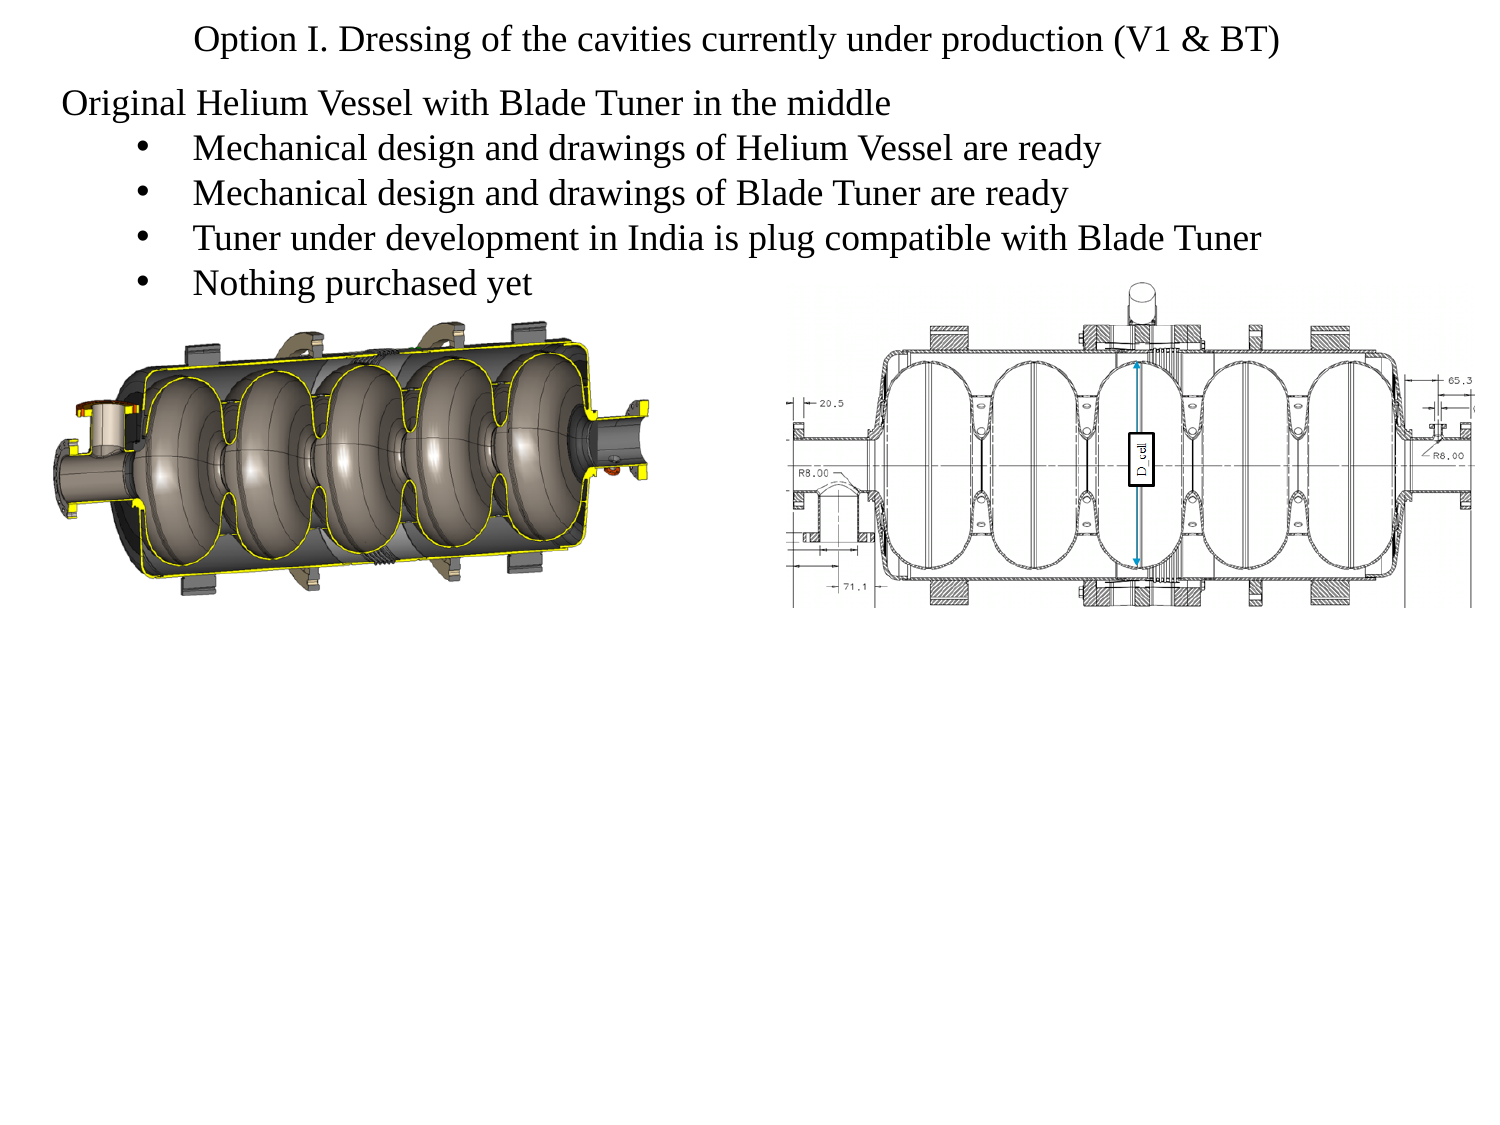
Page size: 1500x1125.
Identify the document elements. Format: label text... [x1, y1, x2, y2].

text_box Original Helium Vessel with Blade Tuner in the middle Mechanical design and drawings of Helium Vessel are ready Mechanical design and drawings of Blade Tuner are ready Tuner under development in India is plug compatible with Blade Tuner Nothing purchased yet [46, 71, 1397, 356]
text_box Option I. Dressing of the cavities currently under production (V1 & BT) [62, 6, 1413, 66]
picture [50, 319, 652, 596]
picture [785, 282, 1476, 608]
